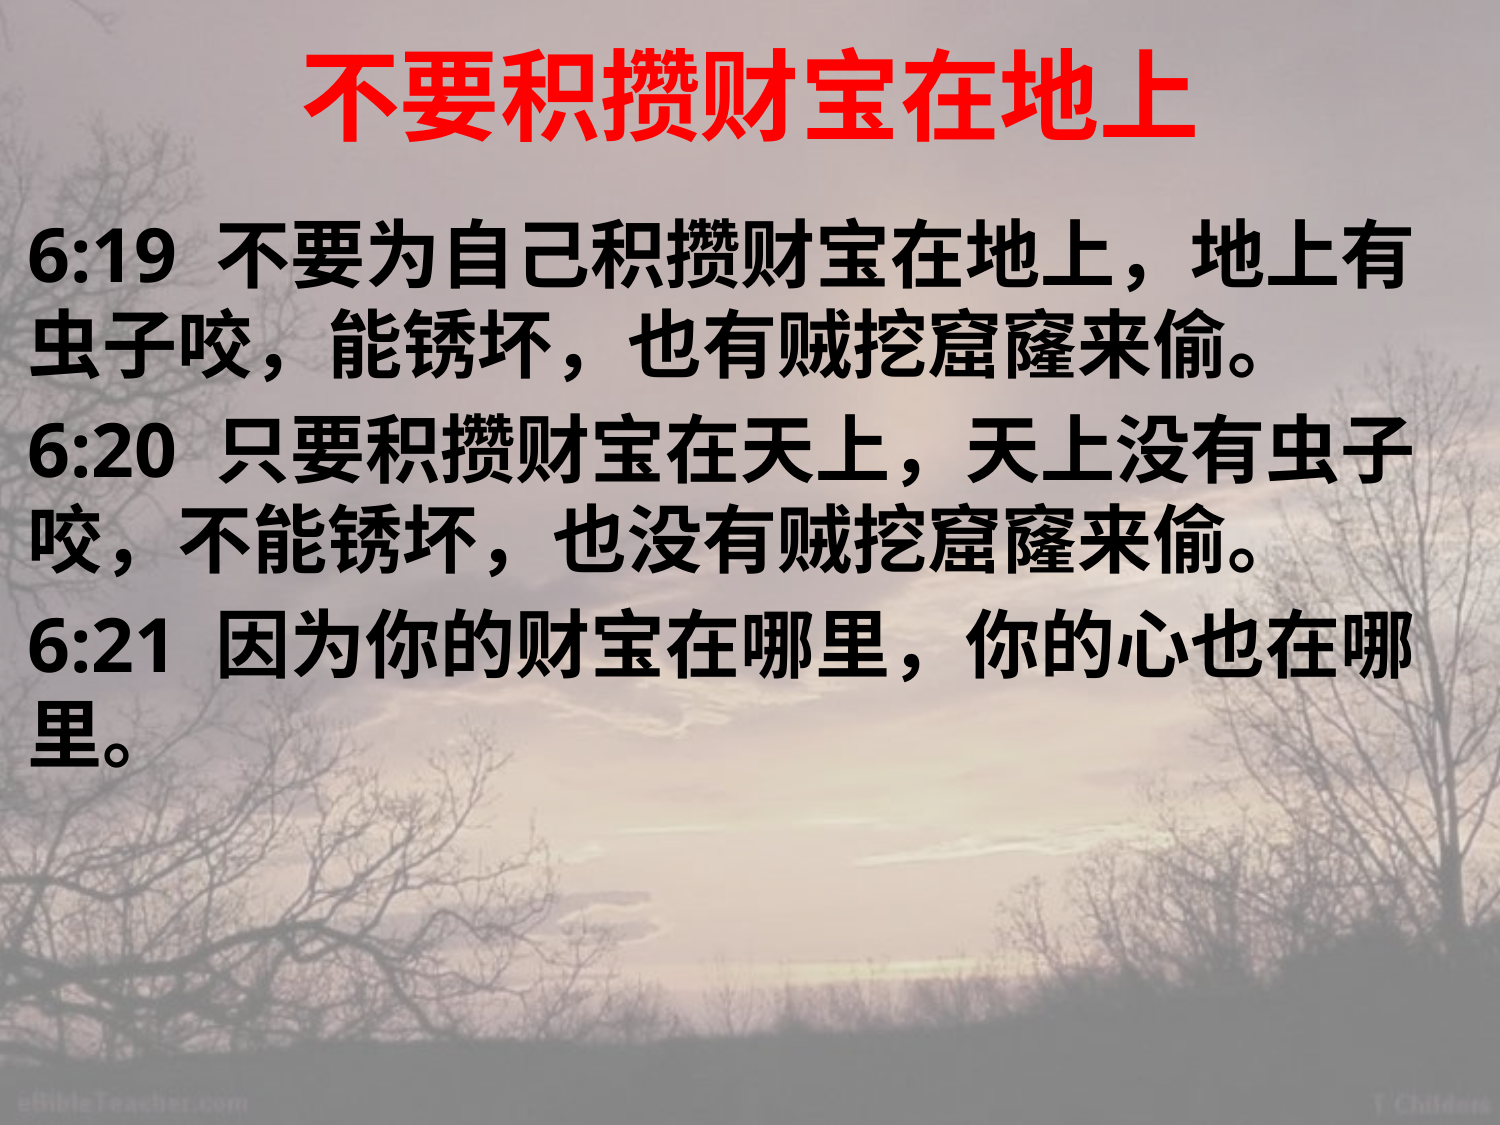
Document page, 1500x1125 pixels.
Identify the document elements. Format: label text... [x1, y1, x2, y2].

list 6:19 不要为自己积攒财宝在地上，地上有虫子咬，能锈坏，也有贼挖窟窿来偷。 6:20 只要积攒财宝在天上，天上没有虫子咬，不能锈坏，也没有贼挖窟窿来偷。 6:21 因为你的财宝在哪里，你的心也在哪里。 [12, 200, 1500, 1063]
title 不要积攒财宝在地上 [75, 0, 1425, 188]
